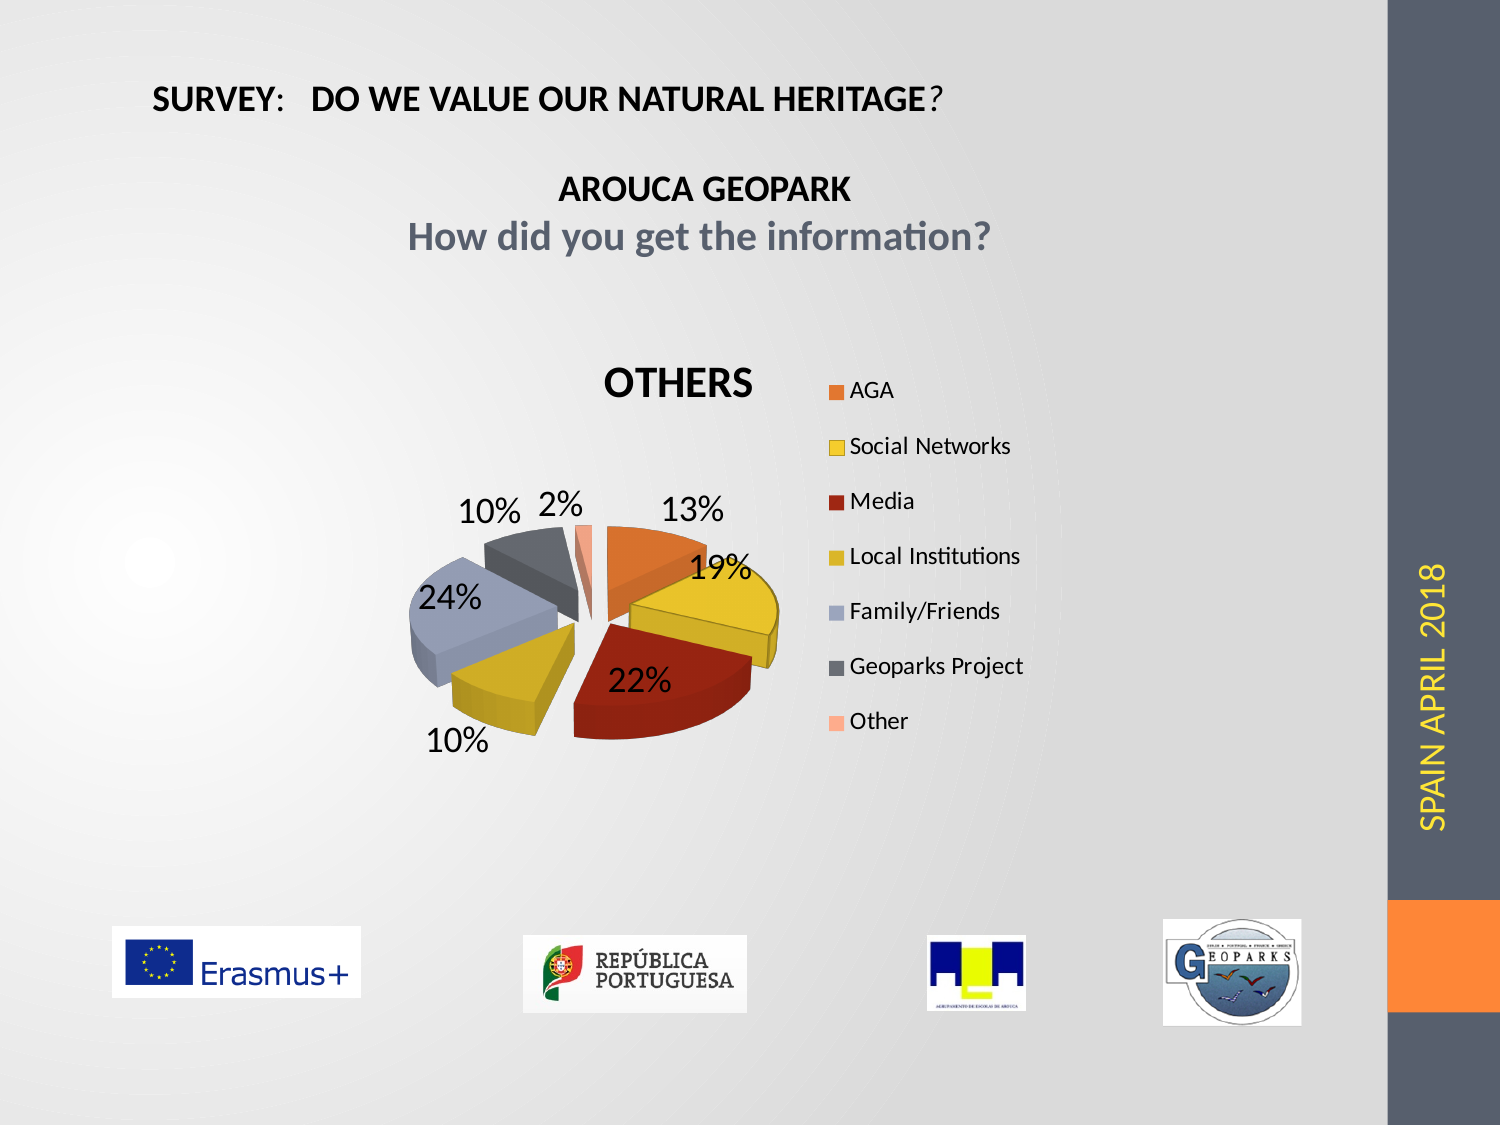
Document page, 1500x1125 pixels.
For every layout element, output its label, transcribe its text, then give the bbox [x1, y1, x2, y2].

picture [111, 925, 361, 998]
picture [1162, 918, 1303, 1028]
text_box SPAIN APRIL 2018 [1399, 503, 1476, 894]
chart [288, 282, 1064, 918]
picture [926, 935, 1026, 1011]
text_box SURVEY: DO WE VALUE OUR NATURAL HERITAGE? AROUCA GEOPARK How did you get the information? [137, 66, 1272, 312]
picture [523, 935, 747, 1014]
